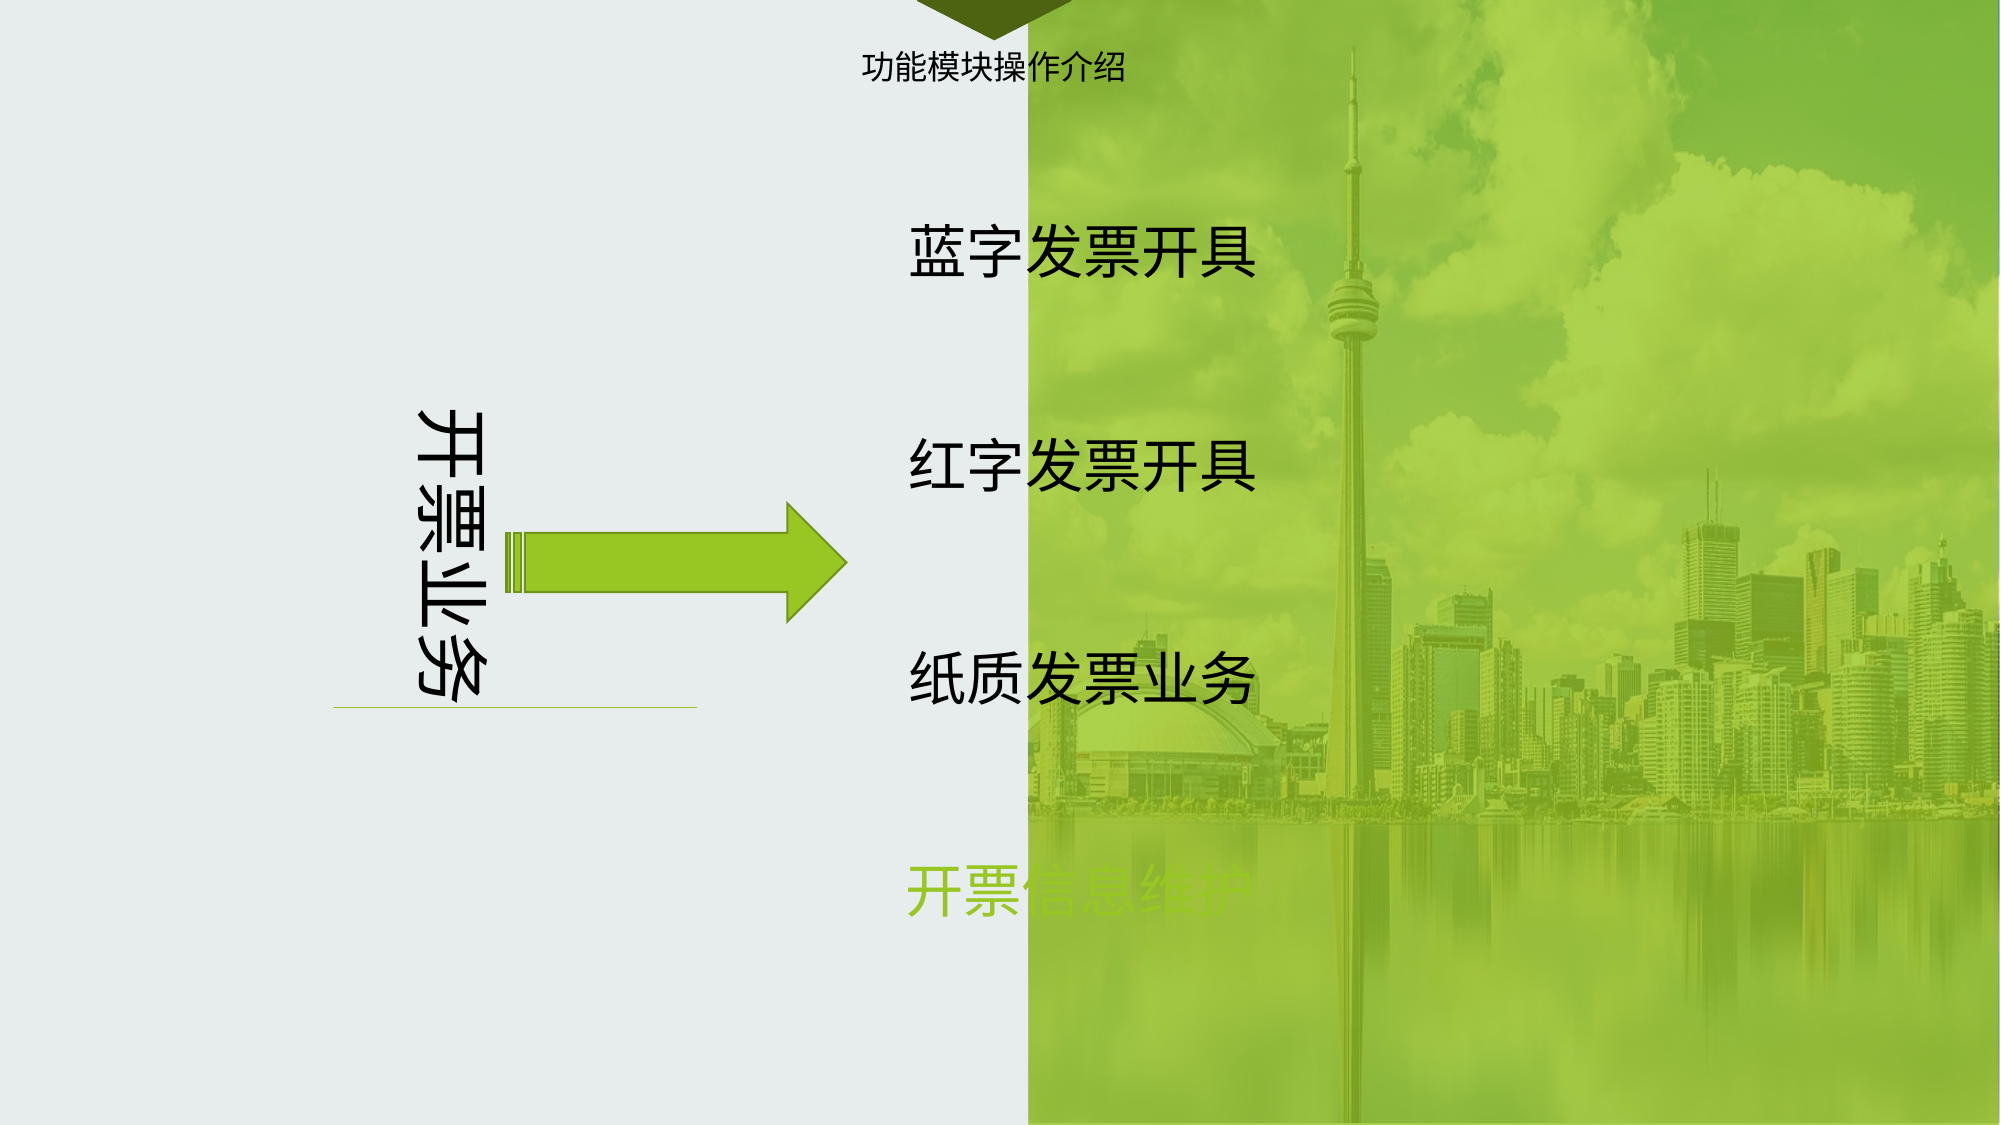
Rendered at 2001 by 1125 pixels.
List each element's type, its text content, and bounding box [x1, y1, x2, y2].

text_box 开票业务 [385, 391, 507, 734]
text_box 红字发票开具 [893, 422, 1529, 507]
text_box 开票信息维护 [890, 847, 1526, 932]
text_box 纸质发票业务 [893, 634, 1529, 720]
text_box 蓝字发票开具 [893, 208, 1529, 293]
text_box 功能模块操作介绍 [841, 39, 1148, 94]
text_box [917, 0, 1072, 39]
text_box [523, 500, 848, 624]
text_box [513, 532, 522, 593]
text_box [505, 532, 511, 593]
